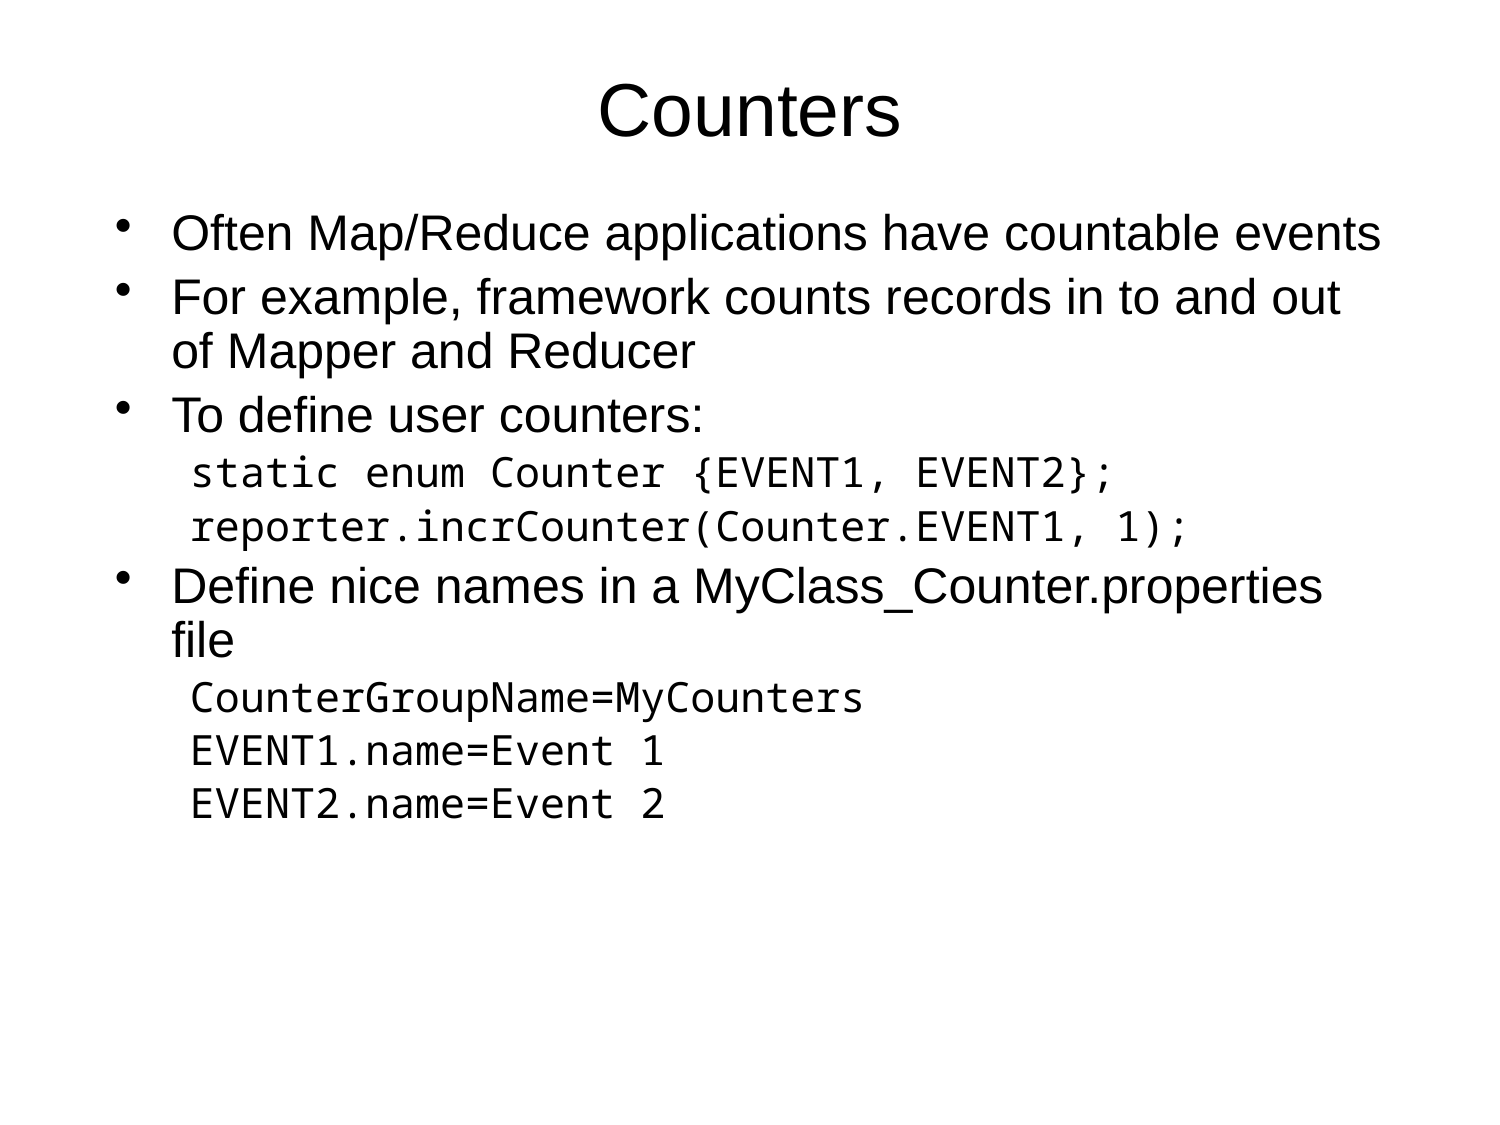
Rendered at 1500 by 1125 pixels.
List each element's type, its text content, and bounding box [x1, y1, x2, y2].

list Often Map/Reduce applications have countable events For example, framework counts records in to and out of Mapper and Reducer To define user counters: static enum Counter {EVENT1, EVENT2}; reporter.incrCounter(Counter.EVENT1, 1); Define nice names in a MyClass_Counter.properties file CounterGroupName=MyCounters EVENT1.name=Event 1 EVENT2.name=Event 2 [99, 199, 1401, 976]
title Counters [49, 24, 1451, 188]
